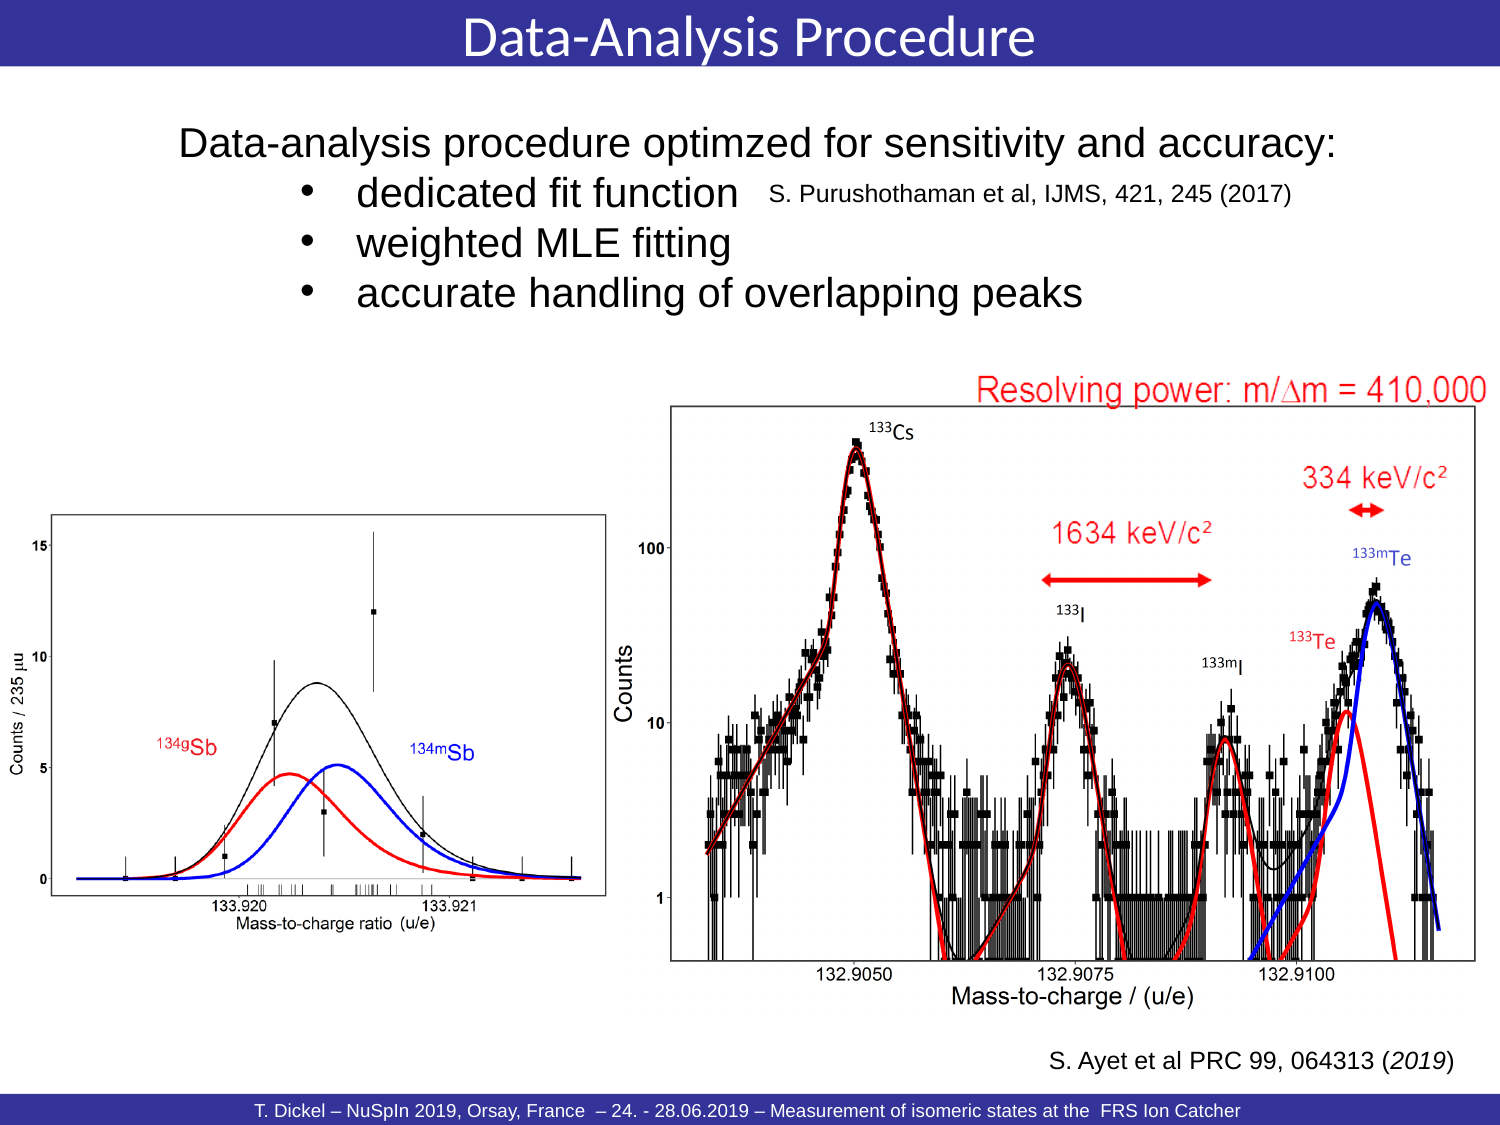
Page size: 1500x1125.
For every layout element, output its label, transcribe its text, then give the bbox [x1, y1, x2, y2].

text_box Data-analysis procedure optimzed for sensitivity and accuracy: dedicated fit function weighted MLE fitting accurate handling of overlapping peaks [163, 107, 1500, 323]
picture [2, 361, 1500, 1125]
text_box S. Purushothaman et al, IJMS, 421, 245 (2017) [753, 169, 1309, 215]
text_box Data-Analysis Procedure [0, 0, 1500, 67]
